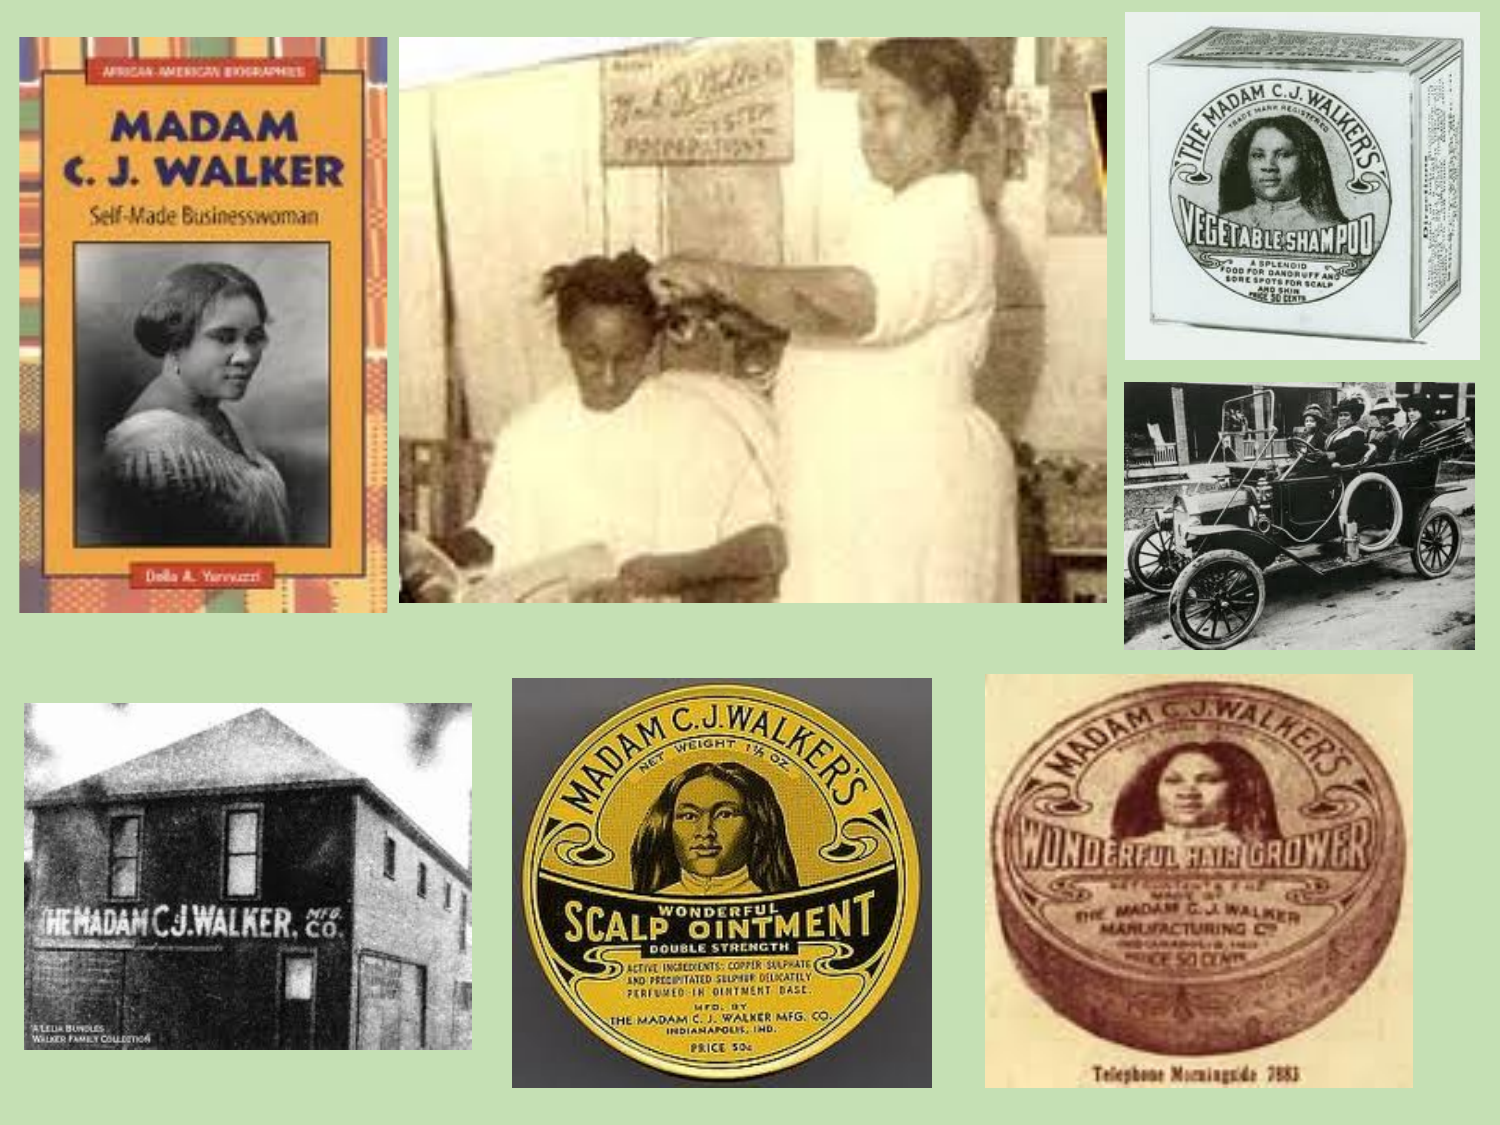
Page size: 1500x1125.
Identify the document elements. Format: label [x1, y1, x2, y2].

picture [1124, 382, 1475, 650]
picture [985, 674, 1413, 1088]
picture [399, 37, 1107, 603]
picture [24, 703, 472, 1050]
picture [512, 678, 932, 1088]
picture [19, 37, 388, 613]
picture [1124, 12, 1480, 360]
